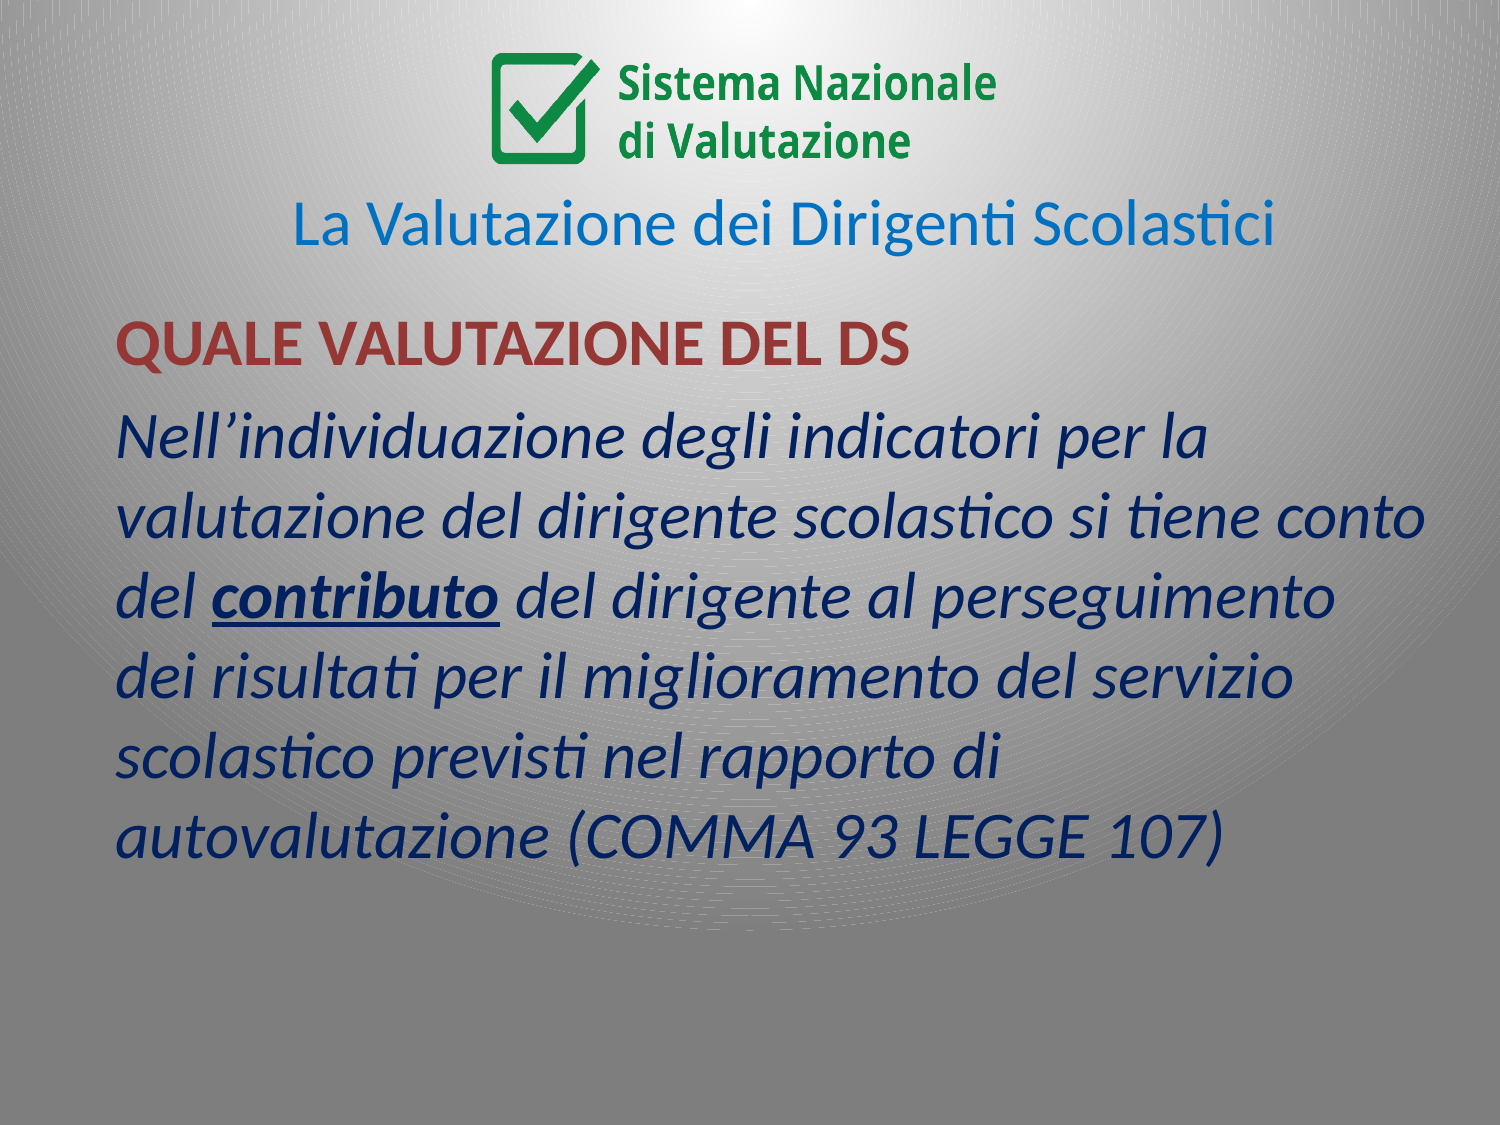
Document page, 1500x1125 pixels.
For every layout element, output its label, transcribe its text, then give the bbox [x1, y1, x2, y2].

subtitle QUALE VALUTAZIONE DEL DS Nell’individuazione degli indicatori per la valutazione del dirigente scolastico si tiene conto del contributo del dirigente al perseguimento dei risultati per il miglioramento del servizio scolastico previsti nel rapporto di autovalutazione (COMMA 93 LEGGE 107) [100, 290, 1447, 1000]
title La Valutazione dei Dirigenti Scolastici [123, 171, 1447, 266]
picture [489, 53, 1011, 172]
